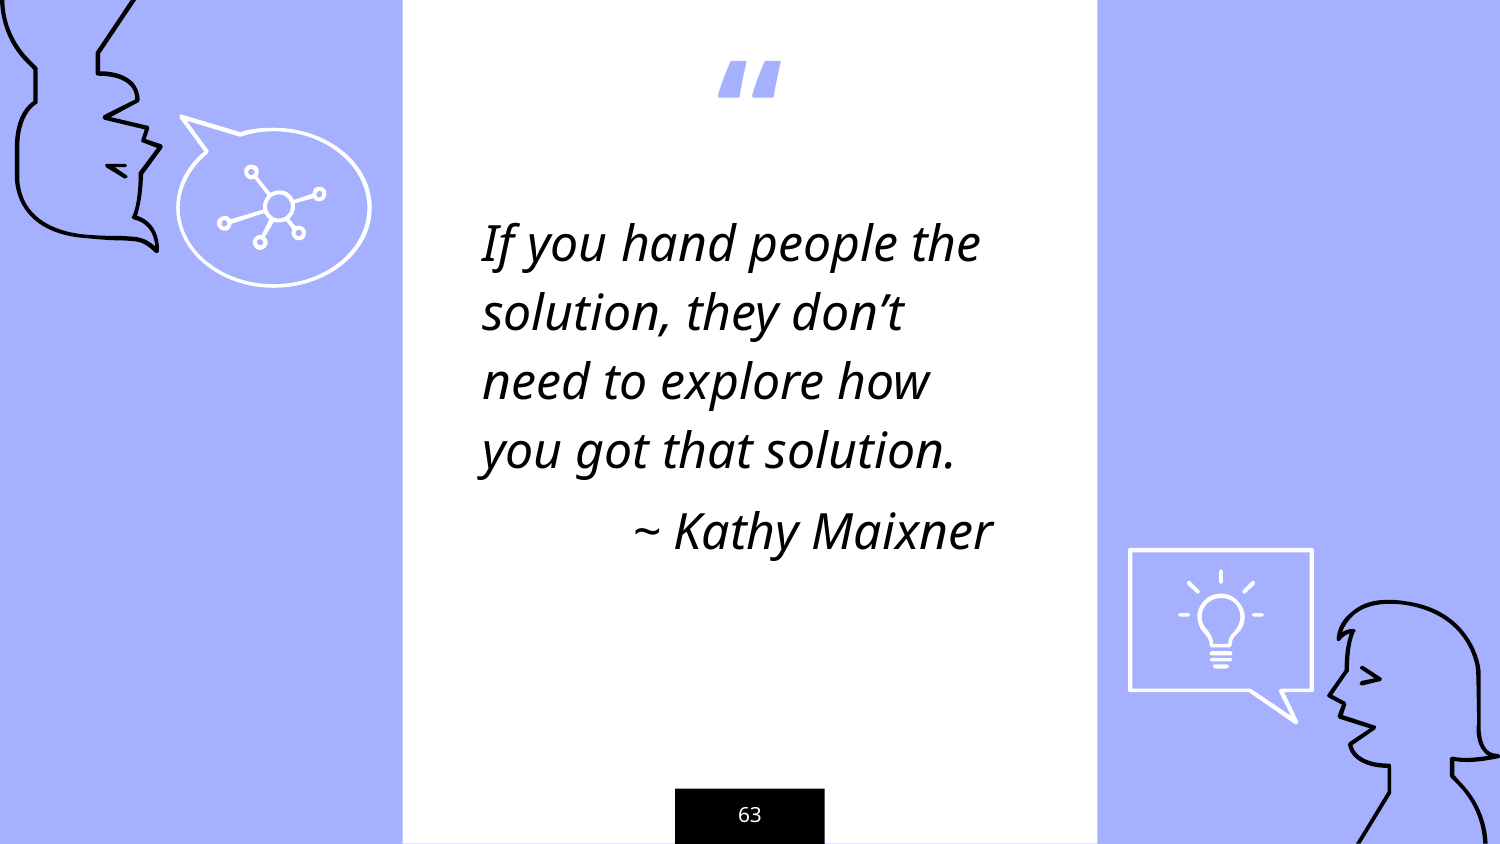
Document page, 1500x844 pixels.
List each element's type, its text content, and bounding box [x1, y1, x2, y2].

slide_number 63 [675, 788, 825, 844]
list If you hand people the solution, they don’t need to explore how you got that solution. ~ Kathy Maixner [467, 135, 1033, 709]
